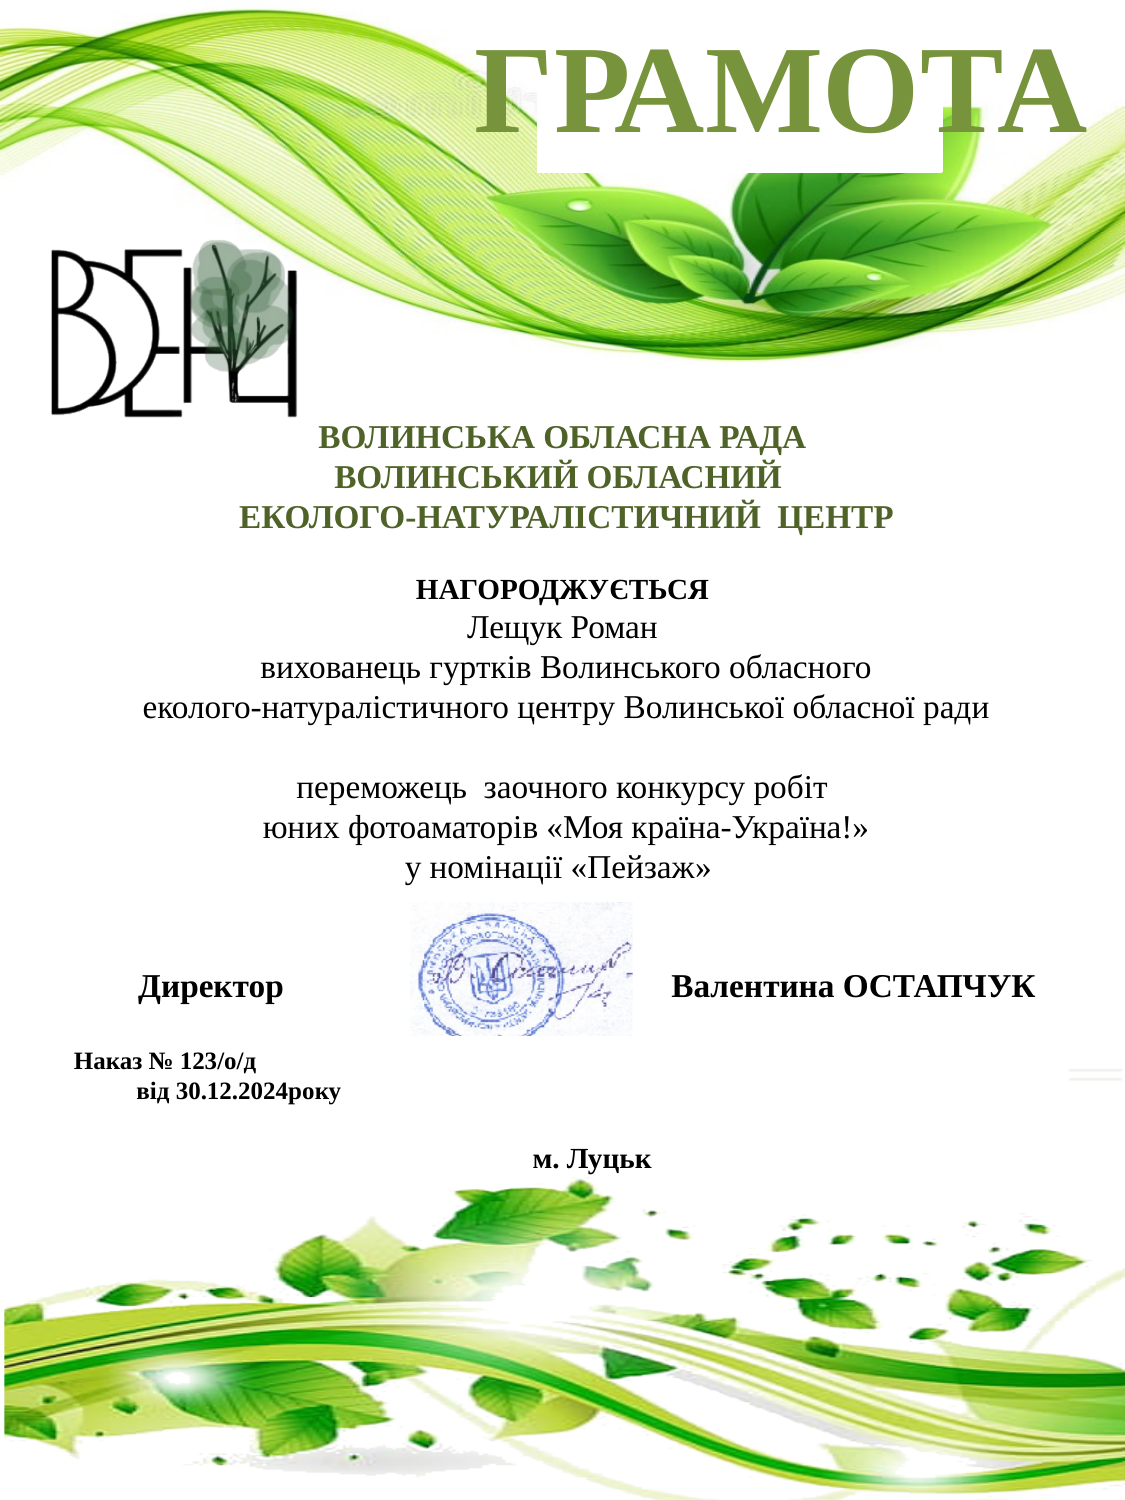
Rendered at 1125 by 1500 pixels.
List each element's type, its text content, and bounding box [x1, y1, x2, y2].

text_box ВОЛИНСЬКА ОБЛАСНА РАДА ВОЛИНСЬКИЙ ОБЛАСНИЙ ЕКОЛОГО-НАТУРАЛІСТИЧНИЙ ЦЕНТР НАГОРОДЖУЄТЬСЯ Лещук Роман вихованець гуртків Волинського обласного еколого-натуралістичного центру Волинської обласної ради переможець заочного конкурсу робіт юних фотоаматорів «Моя країна-Україна!» у номінації «Пейзаж» Директор Валентина ОСТАПЧУК Наказ № 123/о/д від 30.12.2024року м. Луцьк [0, 375, 1125, 1067]
picture [409, 902, 633, 1036]
picture [0, 0, 1125, 428]
picture [3, 1066, 1125, 1500]
